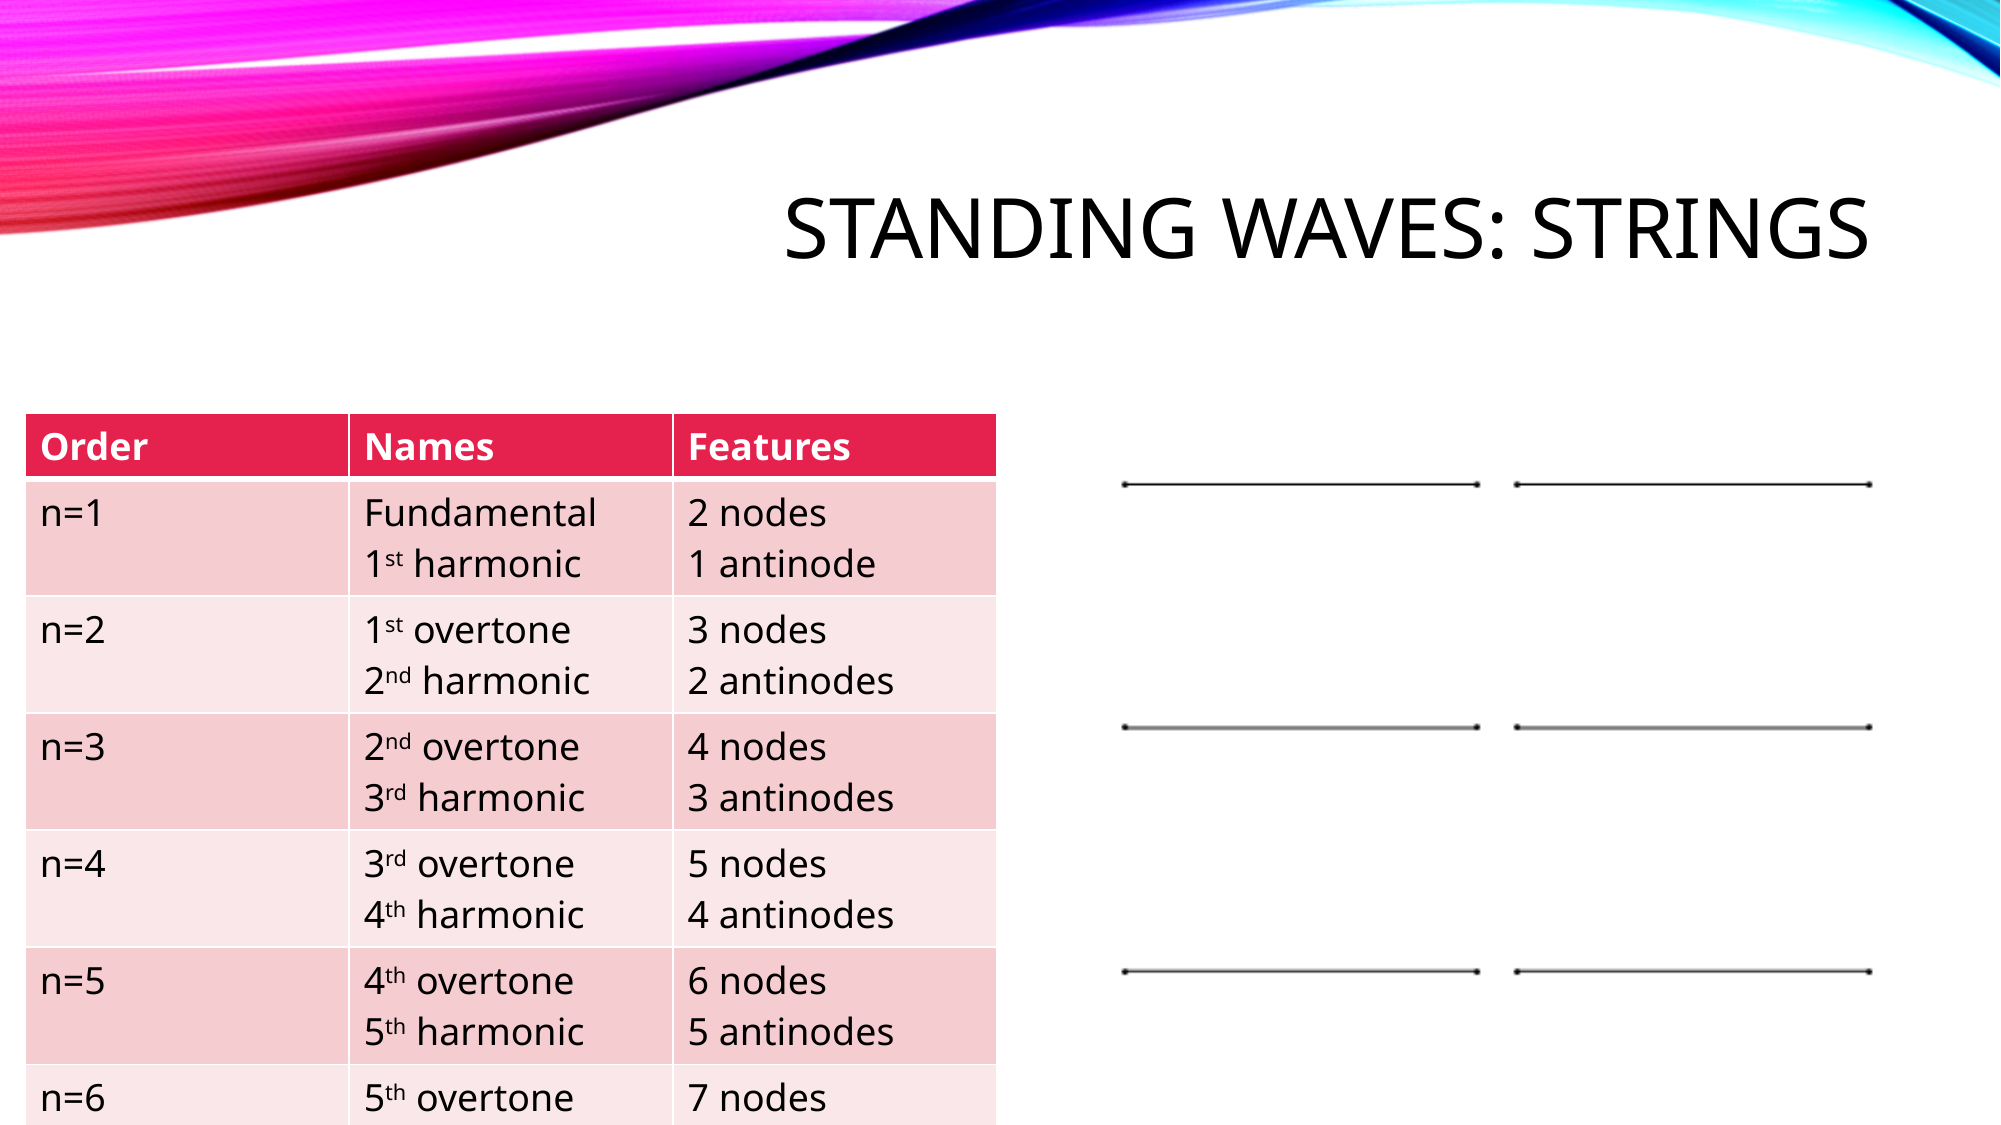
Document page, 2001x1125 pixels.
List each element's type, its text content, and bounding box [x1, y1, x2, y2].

table_cell 3rd overtone 4th harmonic [350, 831, 672, 946]
picture [1910, 0, 2000, 45]
table_cell n=2 [26, 597, 348, 712]
table_cell n=6 [26, 1065, 348, 1125]
table_header Names [350, 414, 672, 476]
table_cell n=1 [26, 482, 348, 595]
table_cell 2 nodes 1 antinode [674, 482, 996, 595]
table_cell n=3 [26, 714, 348, 829]
table_cell n=5 [26, 948, 348, 1064]
picture [1890, 0, 2000, 75]
table_cell 5 nodes 4 antinodes [674, 831, 996, 946]
picture [1118, 370, 1877, 1085]
table_header Order [26, 414, 348, 476]
table_cell 6 nodes 5 antinodes [674, 948, 996, 1064]
table_cell 4th overtone 5th harmonic [350, 948, 672, 1064]
table_cell 1st overtone 2nd harmonic [350, 597, 672, 712]
table_cell 4 nodes 3 antinodes [674, 714, 996, 829]
table_header Features [674, 414, 996, 476]
table_cell Fundamental 1st harmonic [350, 482, 672, 595]
table_cell 2nd overtone 3rd harmonic [350, 714, 672, 829]
picture [0, 0, 2000, 237]
table_cell 7 nodes 6 antinodes [674, 1065, 996, 1125]
table_cell n=4 [26, 831, 348, 946]
table_cell 3 nodes 2 antinodes [674, 597, 996, 712]
title Standing waves: Strings [474, 125, 1888, 338]
table_cell 5th overtone 6th harmonic [350, 1065, 672, 1125]
